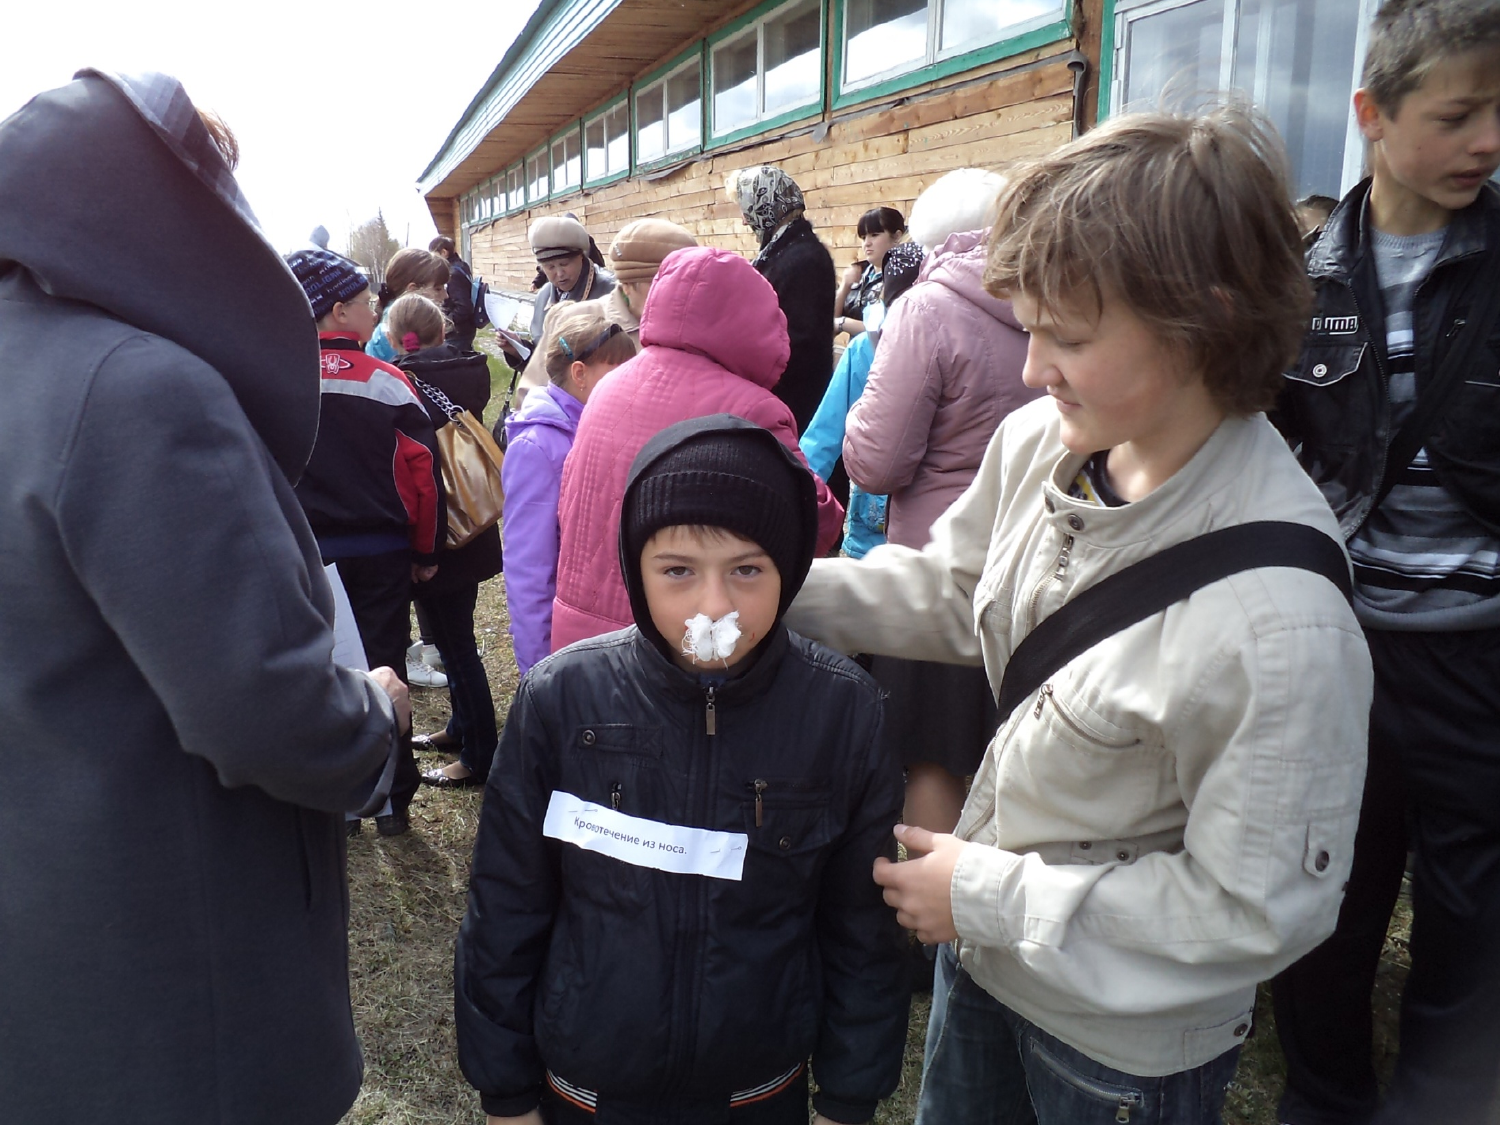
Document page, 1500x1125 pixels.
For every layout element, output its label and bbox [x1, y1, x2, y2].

list [0, 0, 1500, 1125]
